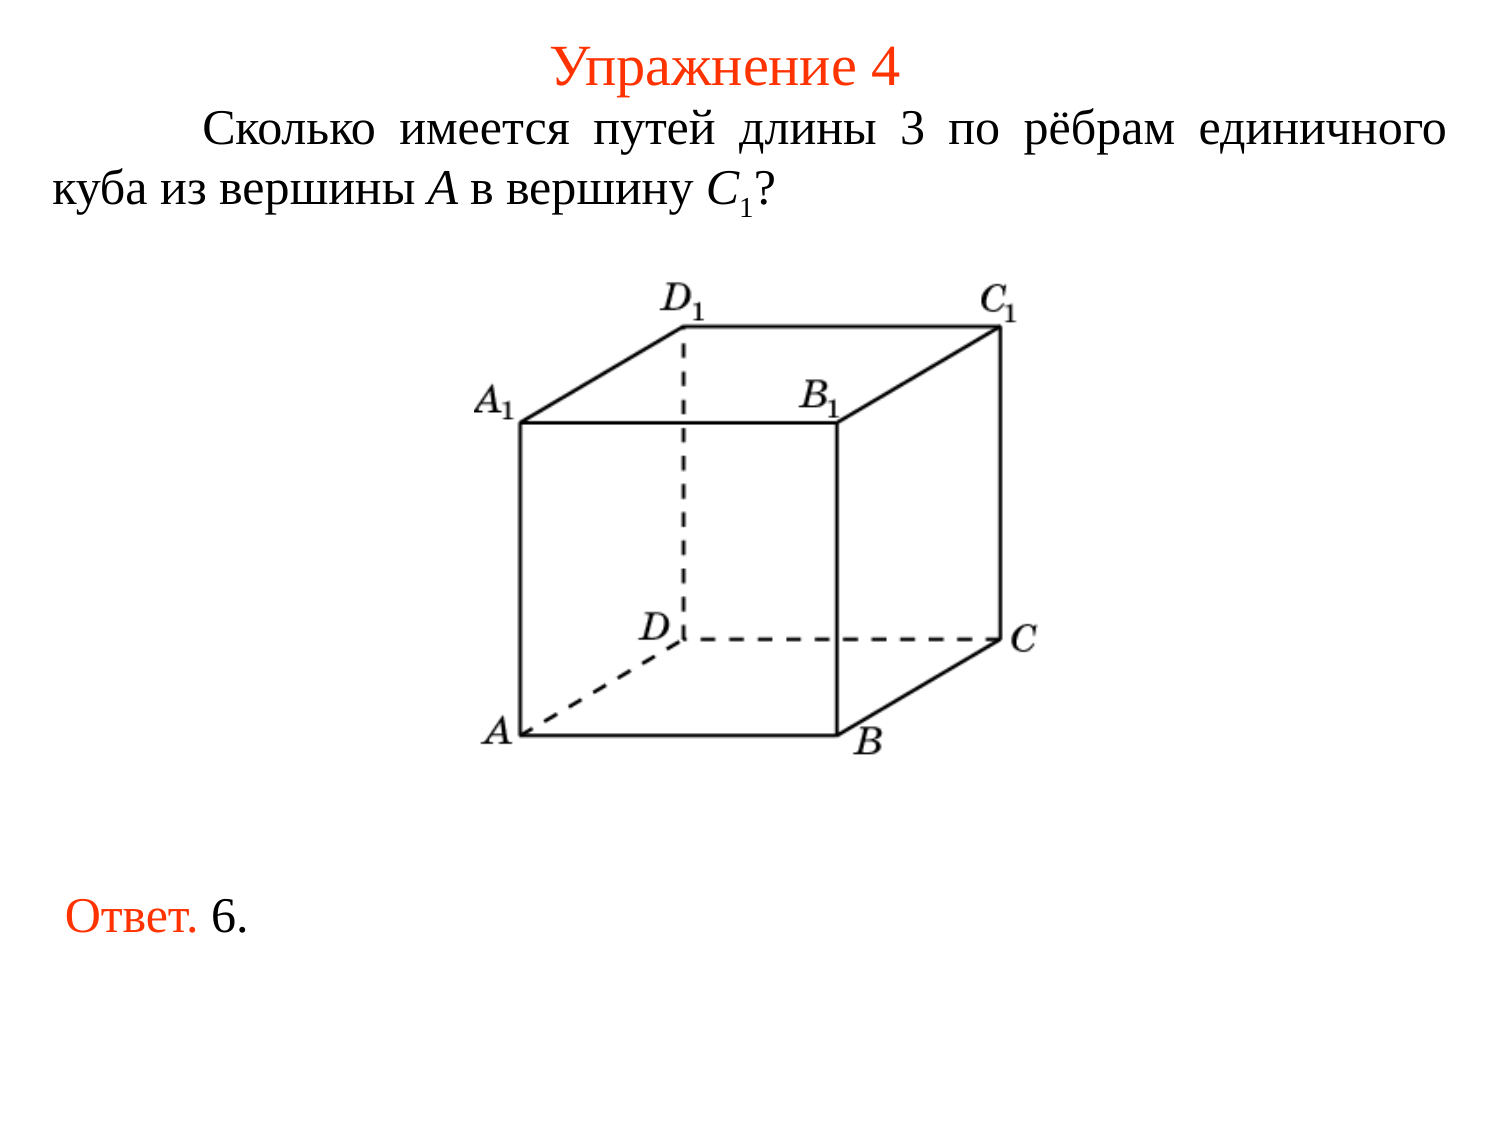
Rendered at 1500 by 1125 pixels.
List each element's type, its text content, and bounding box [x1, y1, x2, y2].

text_box Ответ. 6. [49, 874, 488, 950]
picture [474, 274, 1038, 765]
title Упражнение 4 [87, 24, 1363, 87]
text_box Сколько имеется путей длины 3 по рёбрам единичного куба из вершины A в вершину C1? [37, 87, 1463, 231]
